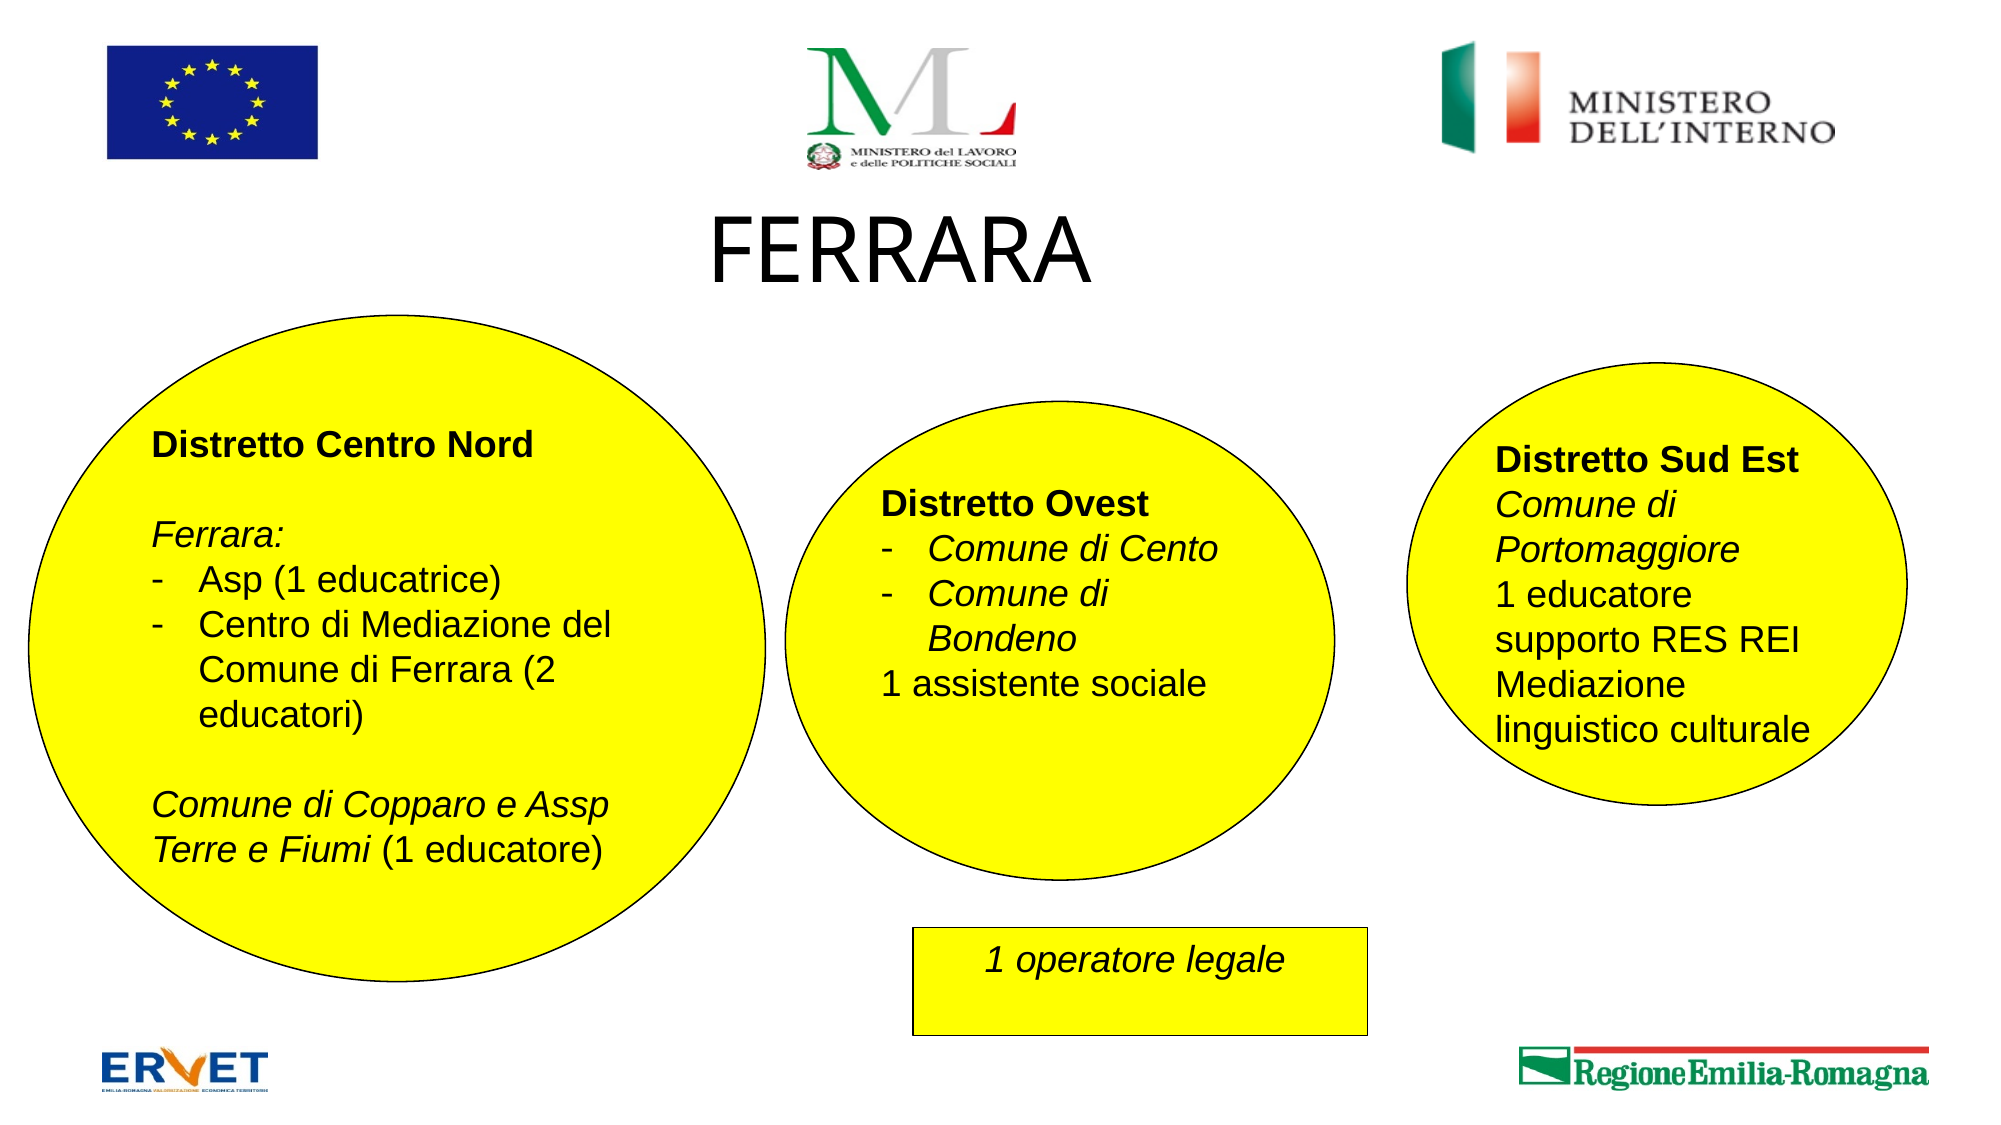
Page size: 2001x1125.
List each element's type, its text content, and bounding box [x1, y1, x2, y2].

text_box Distretto Sud Est Comune di Portomaggiore 1 educatore supporto RES REI Mediazione linguistico culturale [1407, 362, 1908, 806]
picture [1519, 1046, 1929, 1091]
picture [1425, 36, 1835, 162]
picture [102, 42, 321, 162]
text_box Distretto Ovest Comune di Cento Comune di Bondeno 1 assistente sociale [785, 401, 1335, 881]
text_box 1 operatore legale [913, 927, 1368, 1036]
picture [102, 1046, 268, 1092]
title FERRARA [0, 176, 1799, 316]
text_box Distretto Centro Nord Ferrara: Asp (1 educatrice) Centro di Mediazione del Comune di Ferrara (2 educatori) Comune di Copparo e Assp Terre e Fiumi (1 educatore) [28, 315, 766, 982]
picture [807, 48, 1016, 170]
